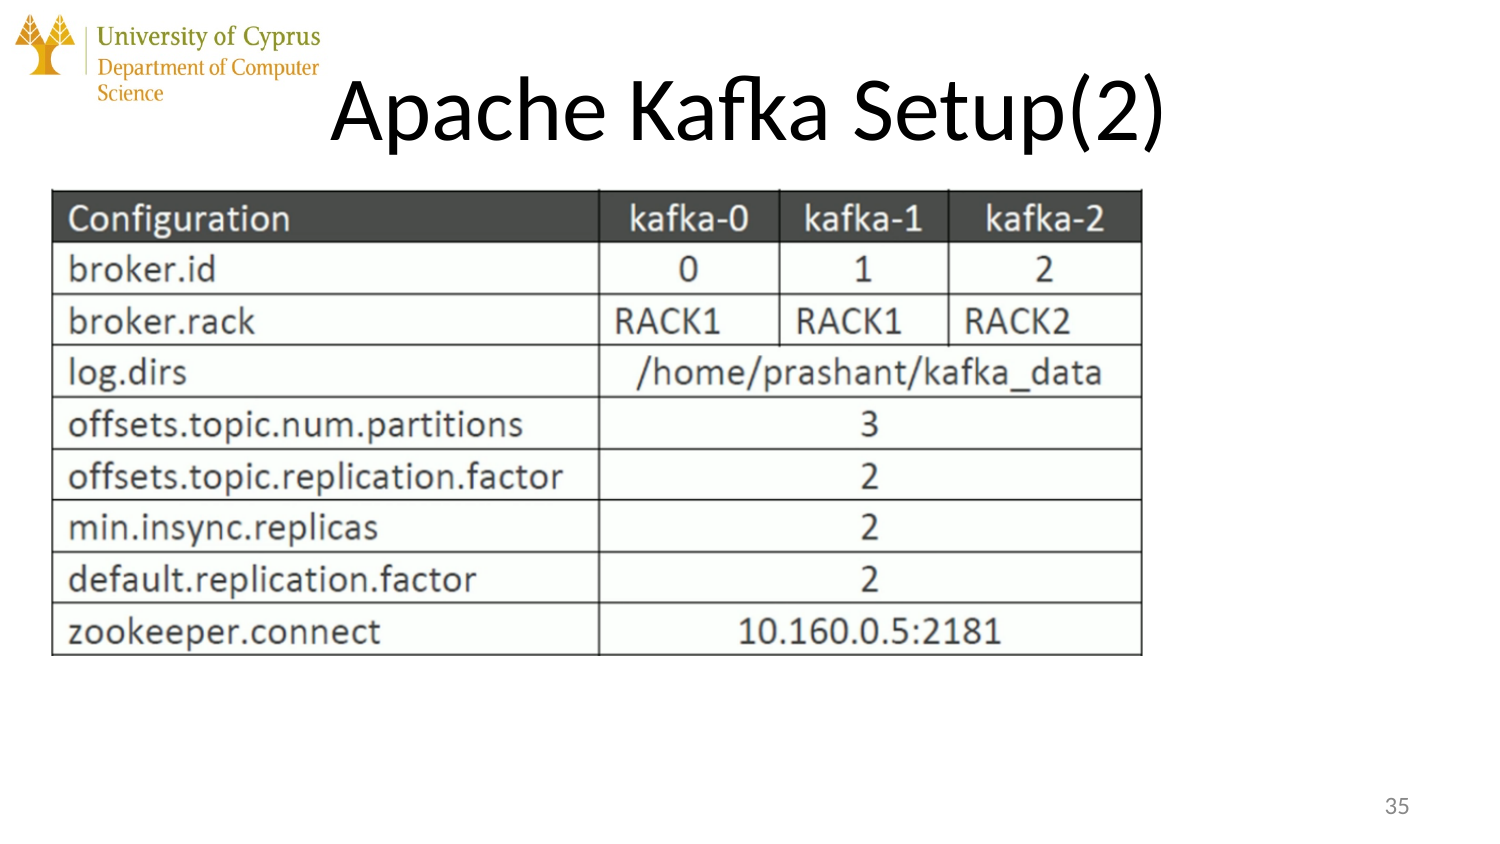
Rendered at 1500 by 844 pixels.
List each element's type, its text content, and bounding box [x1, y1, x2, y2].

title Apache Kafka Setup(2) [75, 33, 1425, 175]
picture [50, 187, 1143, 656]
slide_number ‹#› [1074, 782, 1425, 827]
picture [0, 0, 340, 131]
